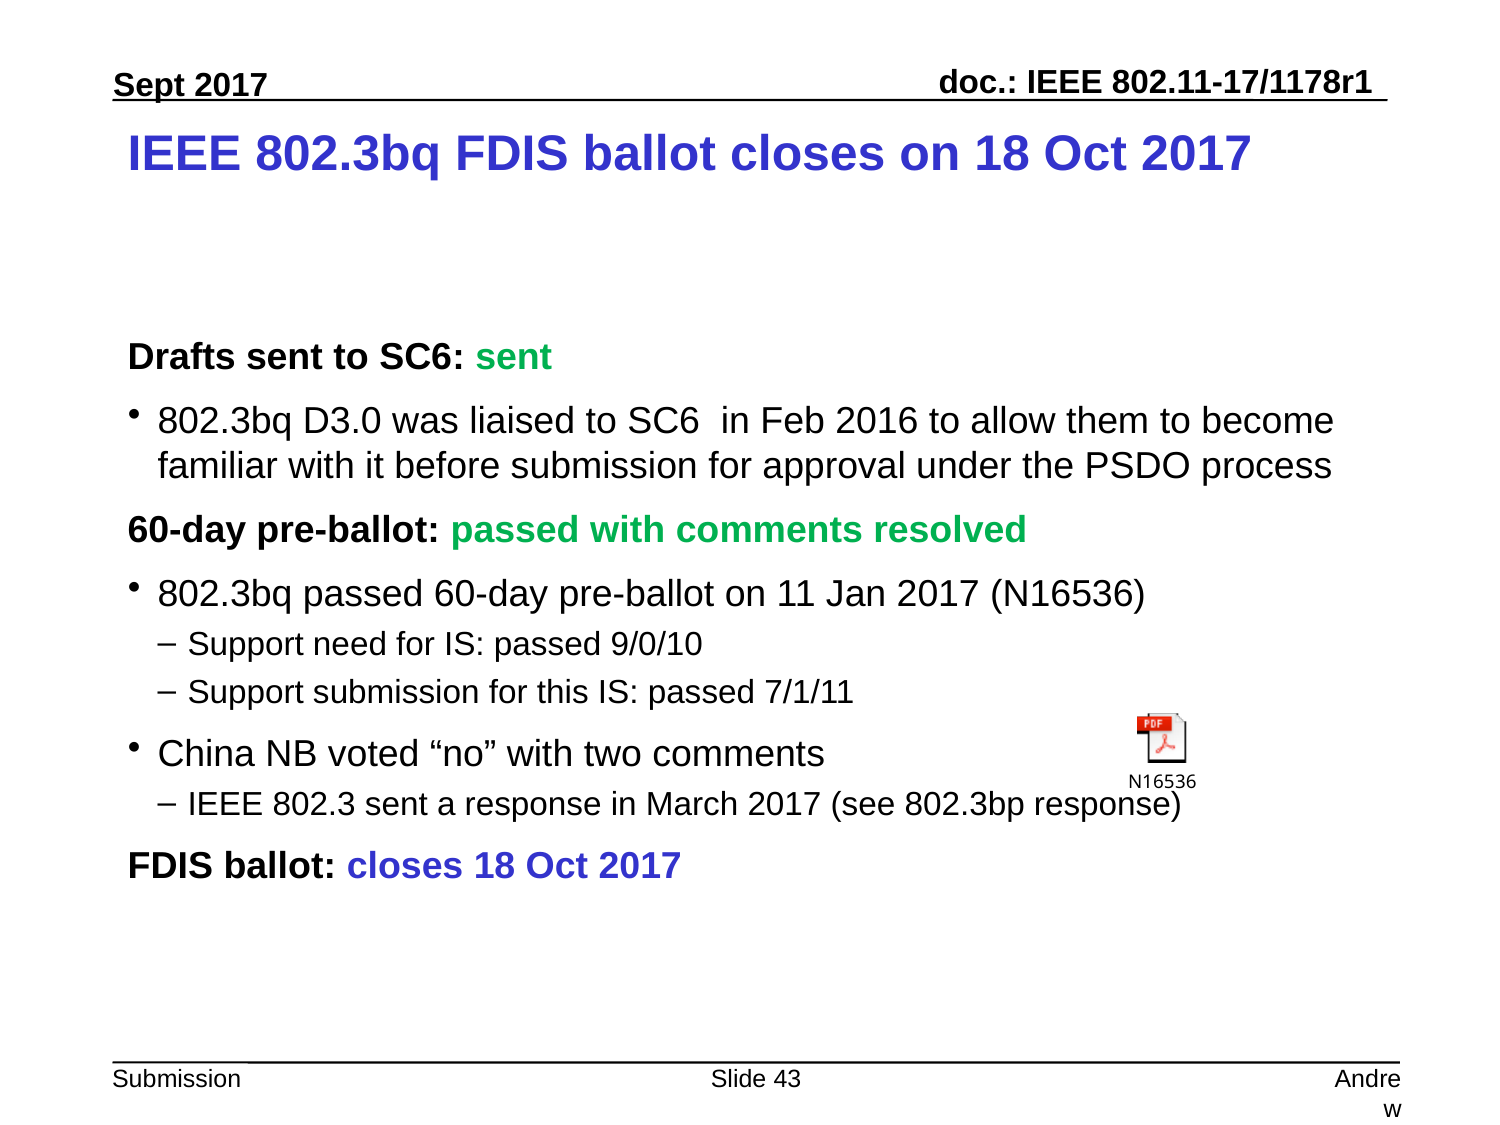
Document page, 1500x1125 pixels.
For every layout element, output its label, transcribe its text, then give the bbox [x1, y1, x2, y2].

list Drafts sent to SC6: sent 802.3bq D3.0 was liaised to SC6 in Feb 2016 to allow them to become familiar with it before submission for approval under the PSDO process 60-day pre-ballot: passed with comments resolved 802.3bq passed 60-day pre-ballot on 11 Jan 2017 (N16536) Support need for IS: passed 9/0/10 Support submission for this IS: passed 7/1/11 China NB voted “no” with two comments IEEE 802.3 sent a response in March 2017 (see 802.3bp response) FDIS ballot: closes 18 Oct 2017 [112, 324, 1388, 1000]
title IEEE 802.3bq FDIS ballot closes on 18 Oct 2017 [112, 112, 1388, 288]
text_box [1087, 712, 1238, 840]
footer Andrew Myles, Cisco [1320, 1061, 1402, 1093]
slide_number Slide 43 [709, 1061, 803, 1093]
